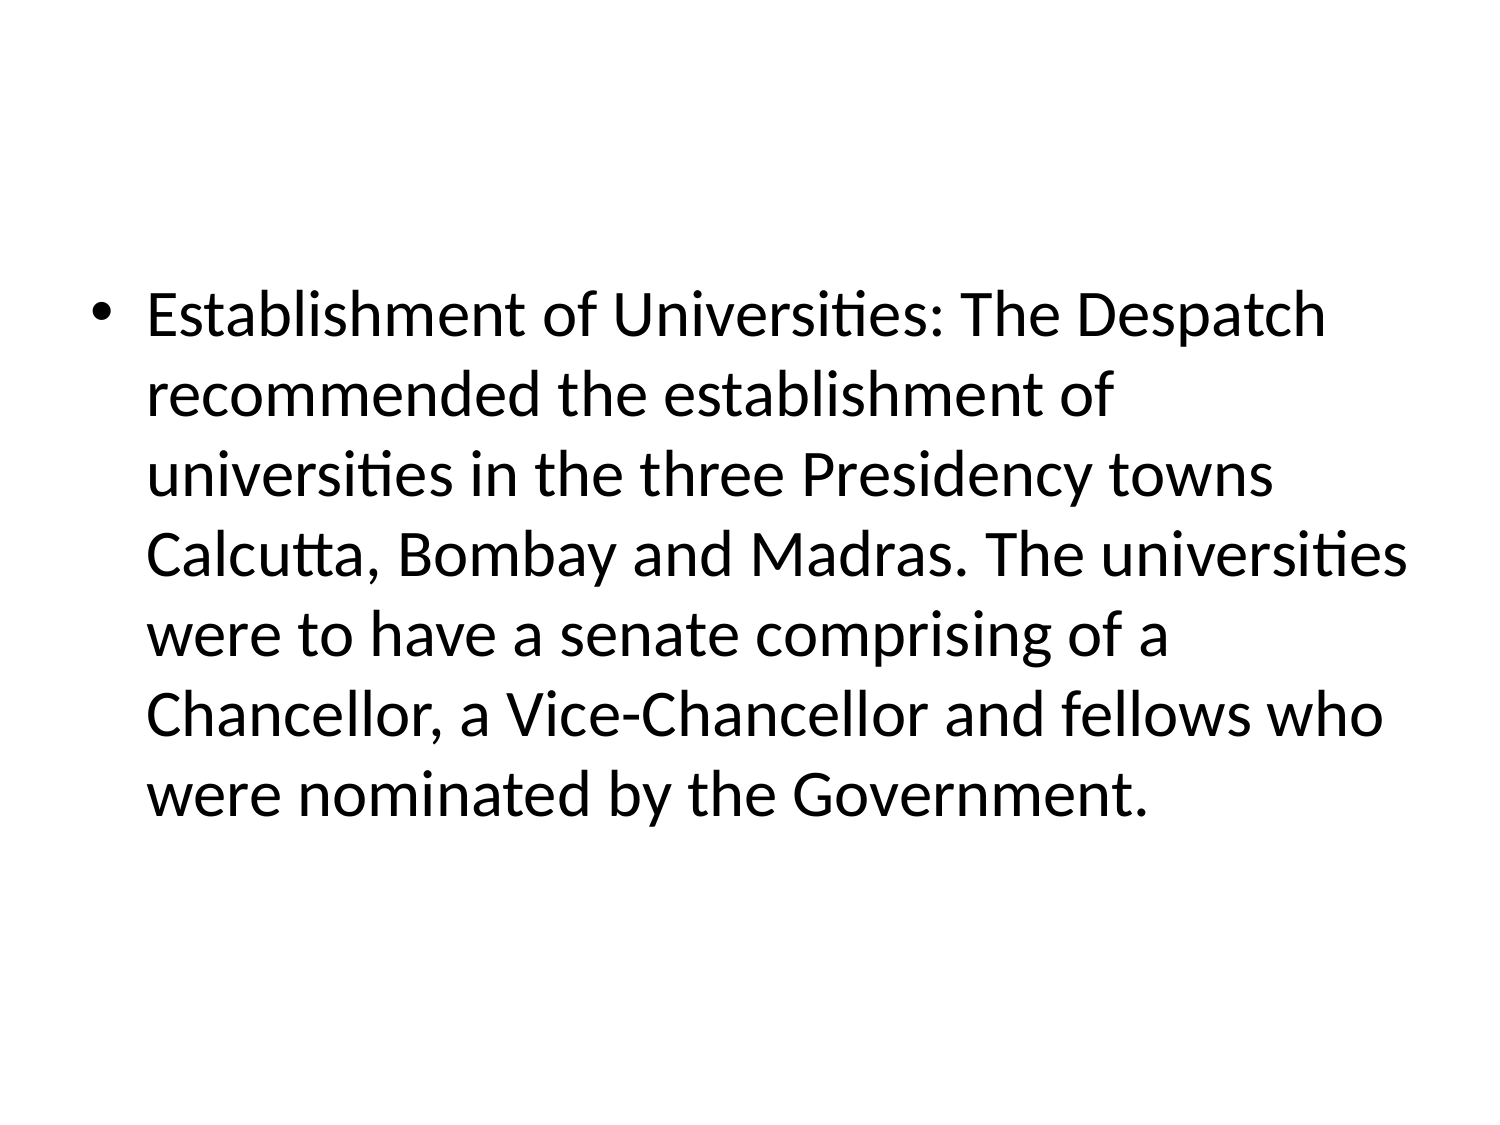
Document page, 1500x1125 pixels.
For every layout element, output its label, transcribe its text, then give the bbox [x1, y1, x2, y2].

list Establishment of Universities: The Despatch recommended the establishment of universities in the three Presidency towns Calcutta, Bombay and Madras. The universities were to have a senate comprising of a Chancellor, a Vice-Chancellor and fellows who were nominated by the Government. [75, 262, 1425, 1005]
